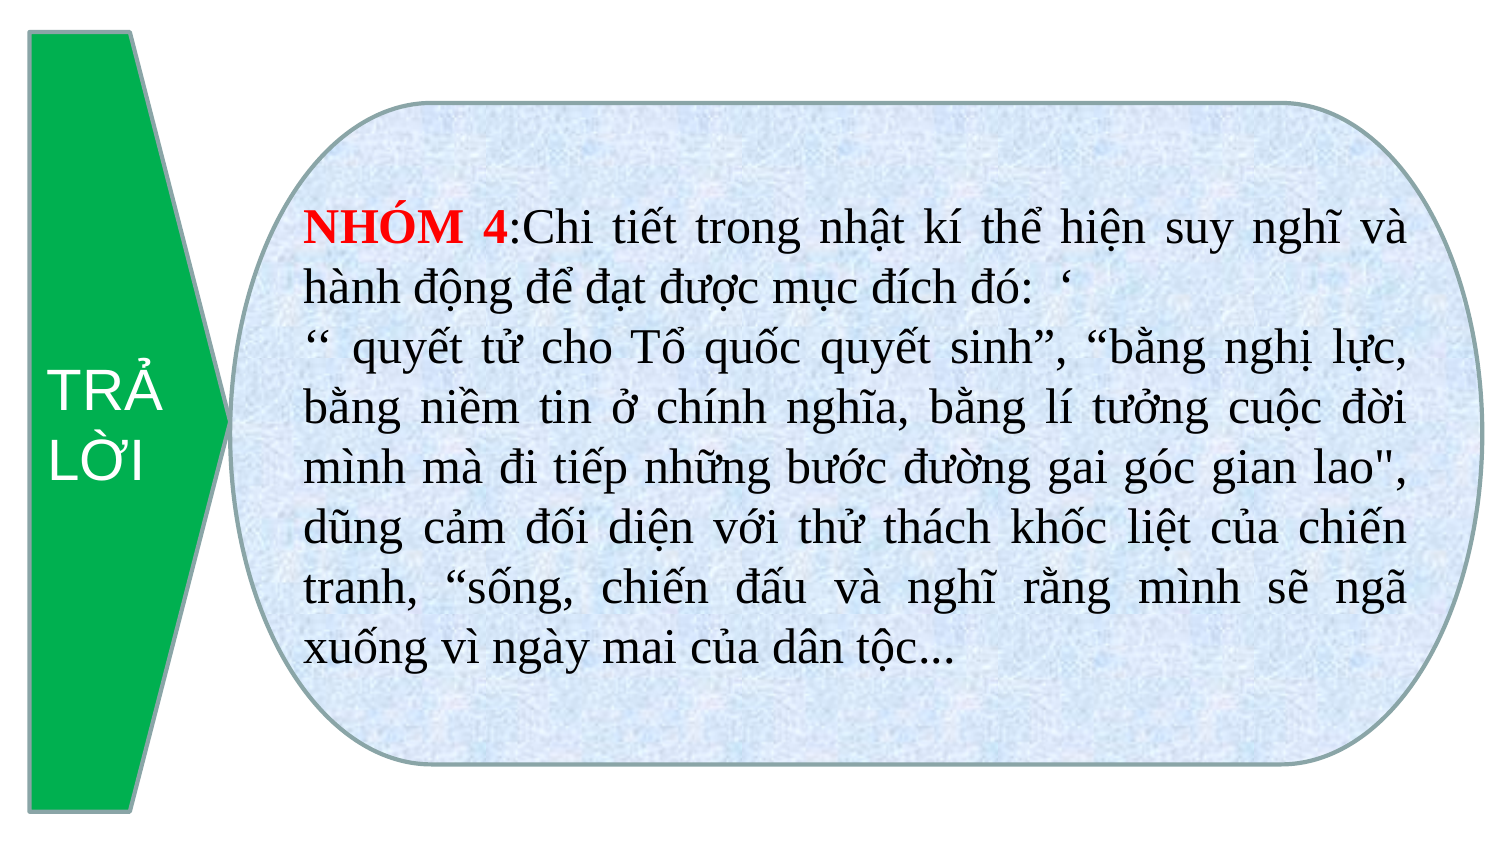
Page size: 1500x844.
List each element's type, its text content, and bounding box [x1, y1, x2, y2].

text_box NHÓM 4:Chi tiết trong nhật kí thể hiện suy nghĩ và hành động để đạt được mục đích đó: ‘ ‘‘ quyết tử cho Tổ quốc quyết sinh”, “bằng nghị lực, bằng niềm tin ở chính nghĩa, bằng lí tưởng cuộc đời mình mà đi tiếp những bước đường gai góc gian lao", dũng cảm đối diện với thử thách khốc liệt của chiến tranh, “sống, chiến đấu và nghĩ rằng mình sẽ ngã xuống vì ngày mai của dân tộc... [228, 100, 1485, 767]
text_box TRẢ LỜI [27, 29, 228, 814]
